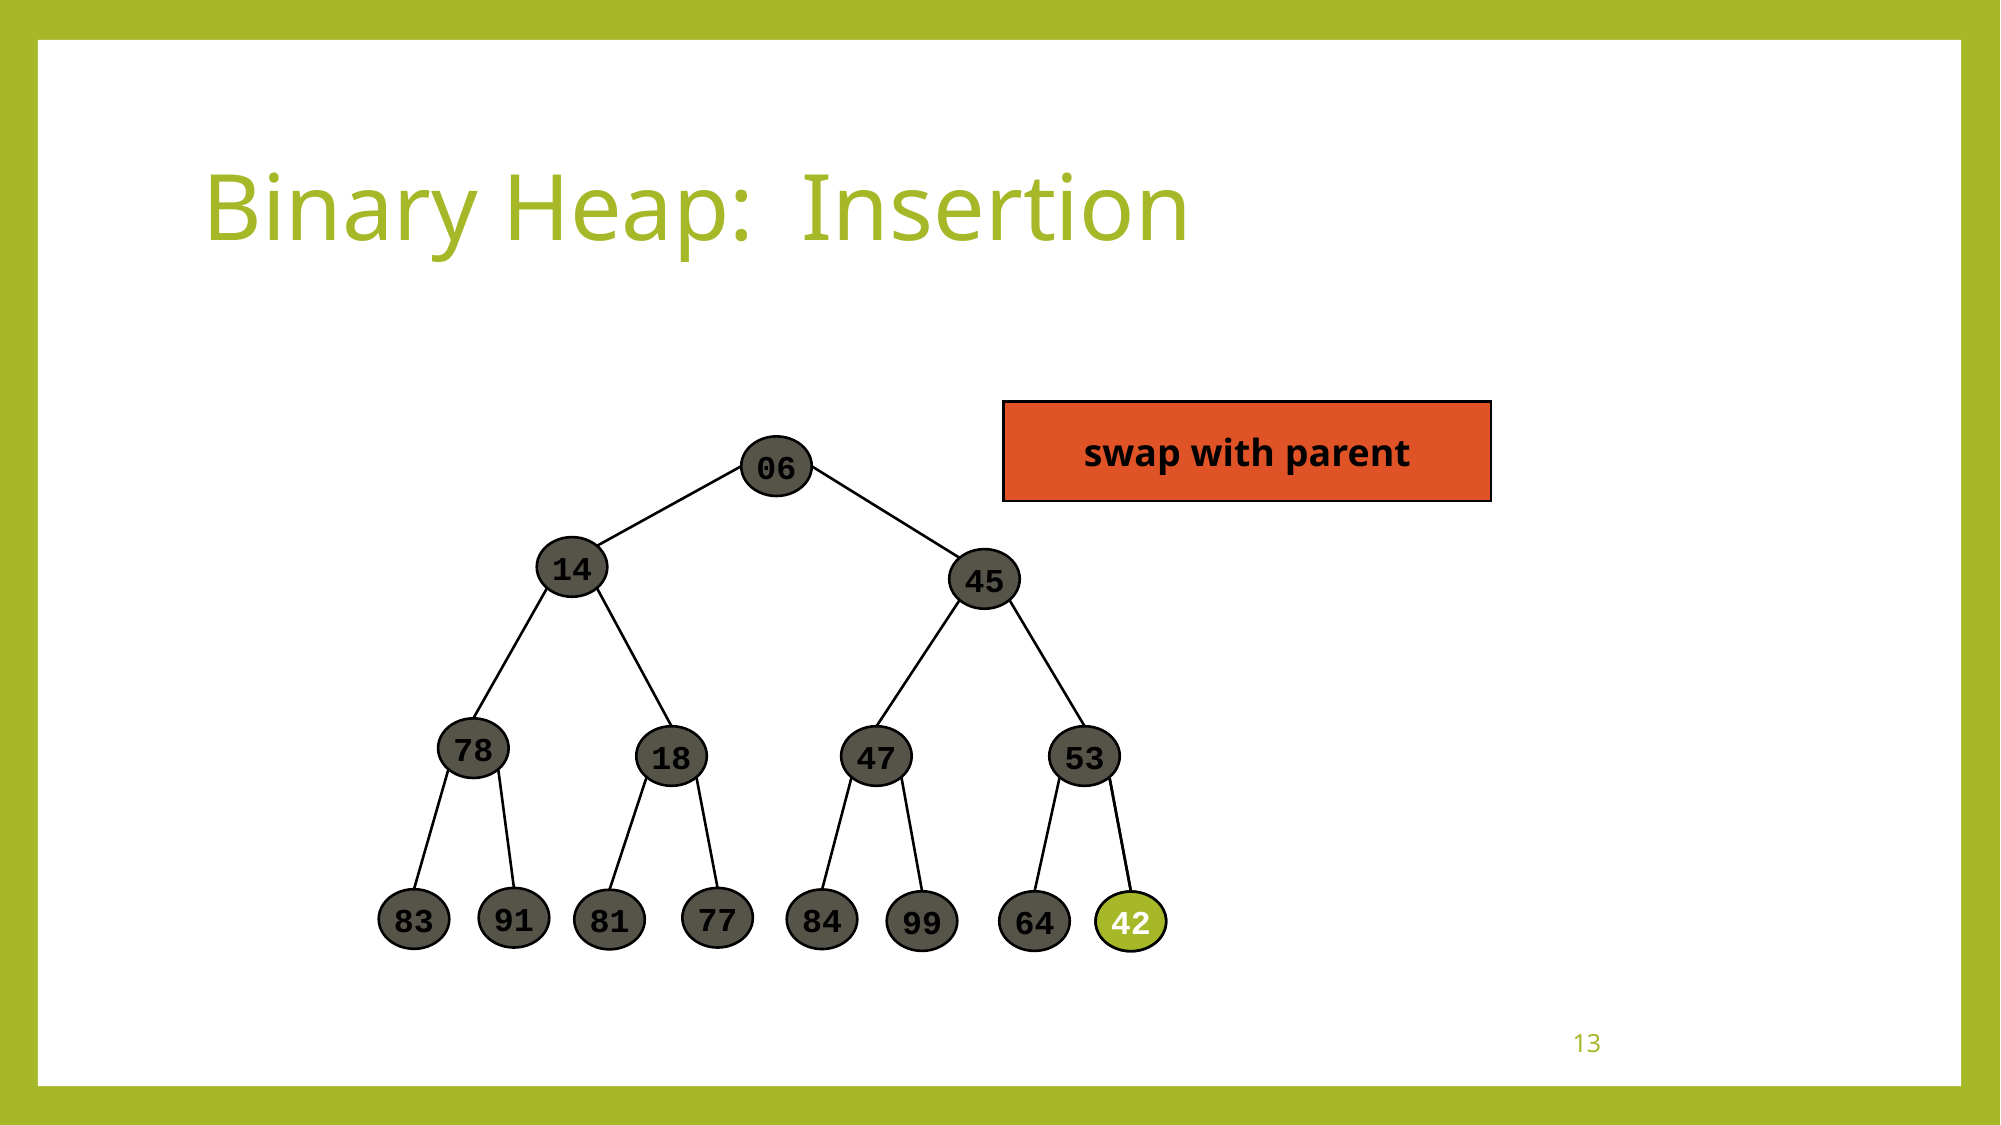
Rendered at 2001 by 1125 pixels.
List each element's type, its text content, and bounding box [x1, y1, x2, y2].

text_box swap with parent [1003, 401, 1492, 502]
text_box 06 [741, 436, 812, 497]
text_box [1095, 777, 1167, 952]
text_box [812, 465, 960, 557]
text_box 14 [536, 537, 608, 597]
text_box 53 [1049, 726, 1120, 786]
text_box 84 [786, 889, 858, 950]
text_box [497, 770, 515, 887]
text_box 91 [478, 888, 550, 948]
title Binary Heap: Insertion [187, 99, 1808, 323]
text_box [596, 588, 672, 726]
text_box 47 [841, 726, 912, 786]
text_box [1034, 777, 1060, 891]
text_box 81 [574, 890, 645, 950]
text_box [609, 777, 647, 889]
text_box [876, 600, 960, 726]
text_box 78 [438, 718, 509, 778]
text_box 18 [636, 726, 707, 786]
text_box 83 [378, 889, 450, 949]
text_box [695, 777, 718, 887]
text_box 77 [682, 888, 753, 948]
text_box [821, 777, 852, 889]
text_box 64 [999, 891, 1070, 951]
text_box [1009, 600, 1085, 726]
text_box 45 [949, 549, 1020, 609]
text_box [413, 770, 449, 889]
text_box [901, 777, 923, 891]
text_box 99 [886, 891, 958, 951]
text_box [473, 588, 548, 718]
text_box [596, 466, 741, 545]
slide_number 13 [1303, 1026, 1617, 1064]
